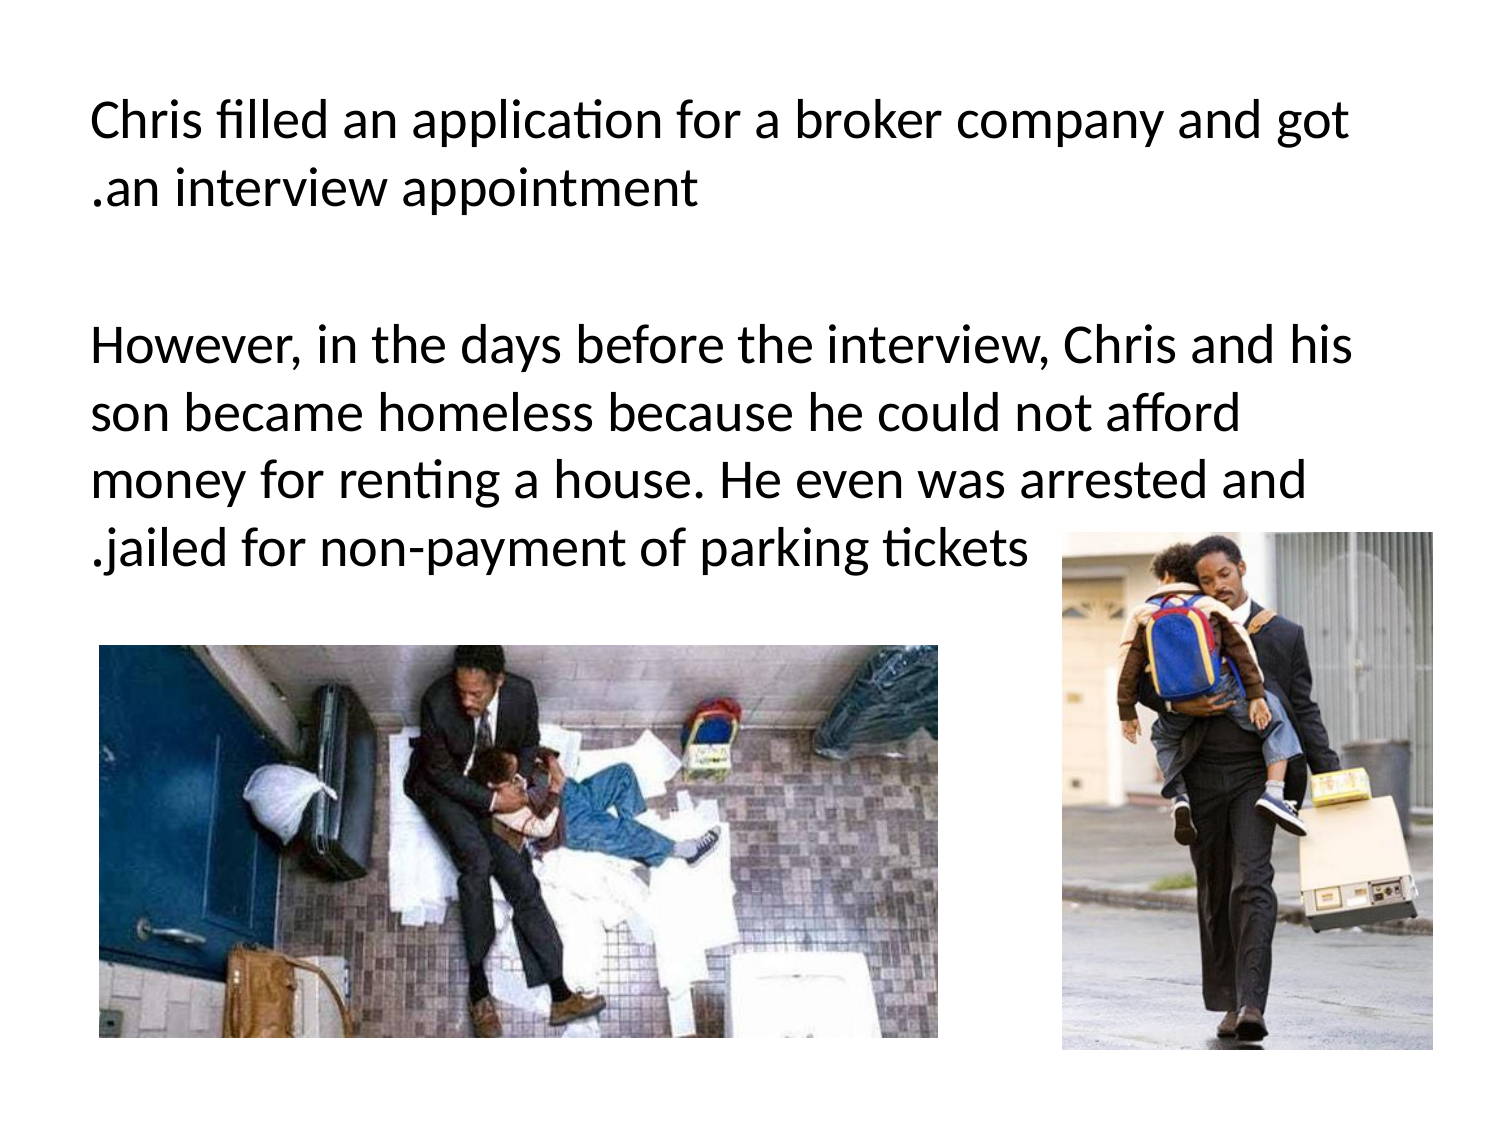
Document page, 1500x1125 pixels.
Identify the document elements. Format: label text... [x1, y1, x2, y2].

picture [1062, 532, 1433, 1051]
picture [99, 645, 938, 1038]
list Chris filled an application for a broker company and got an interview appointment. However, in the days before the interview, Chris and his son became homeless because he could not afford money for renting a house. He even was arrested and jailed for non-payment of parking tickets. [75, 75, 1425, 1005]
